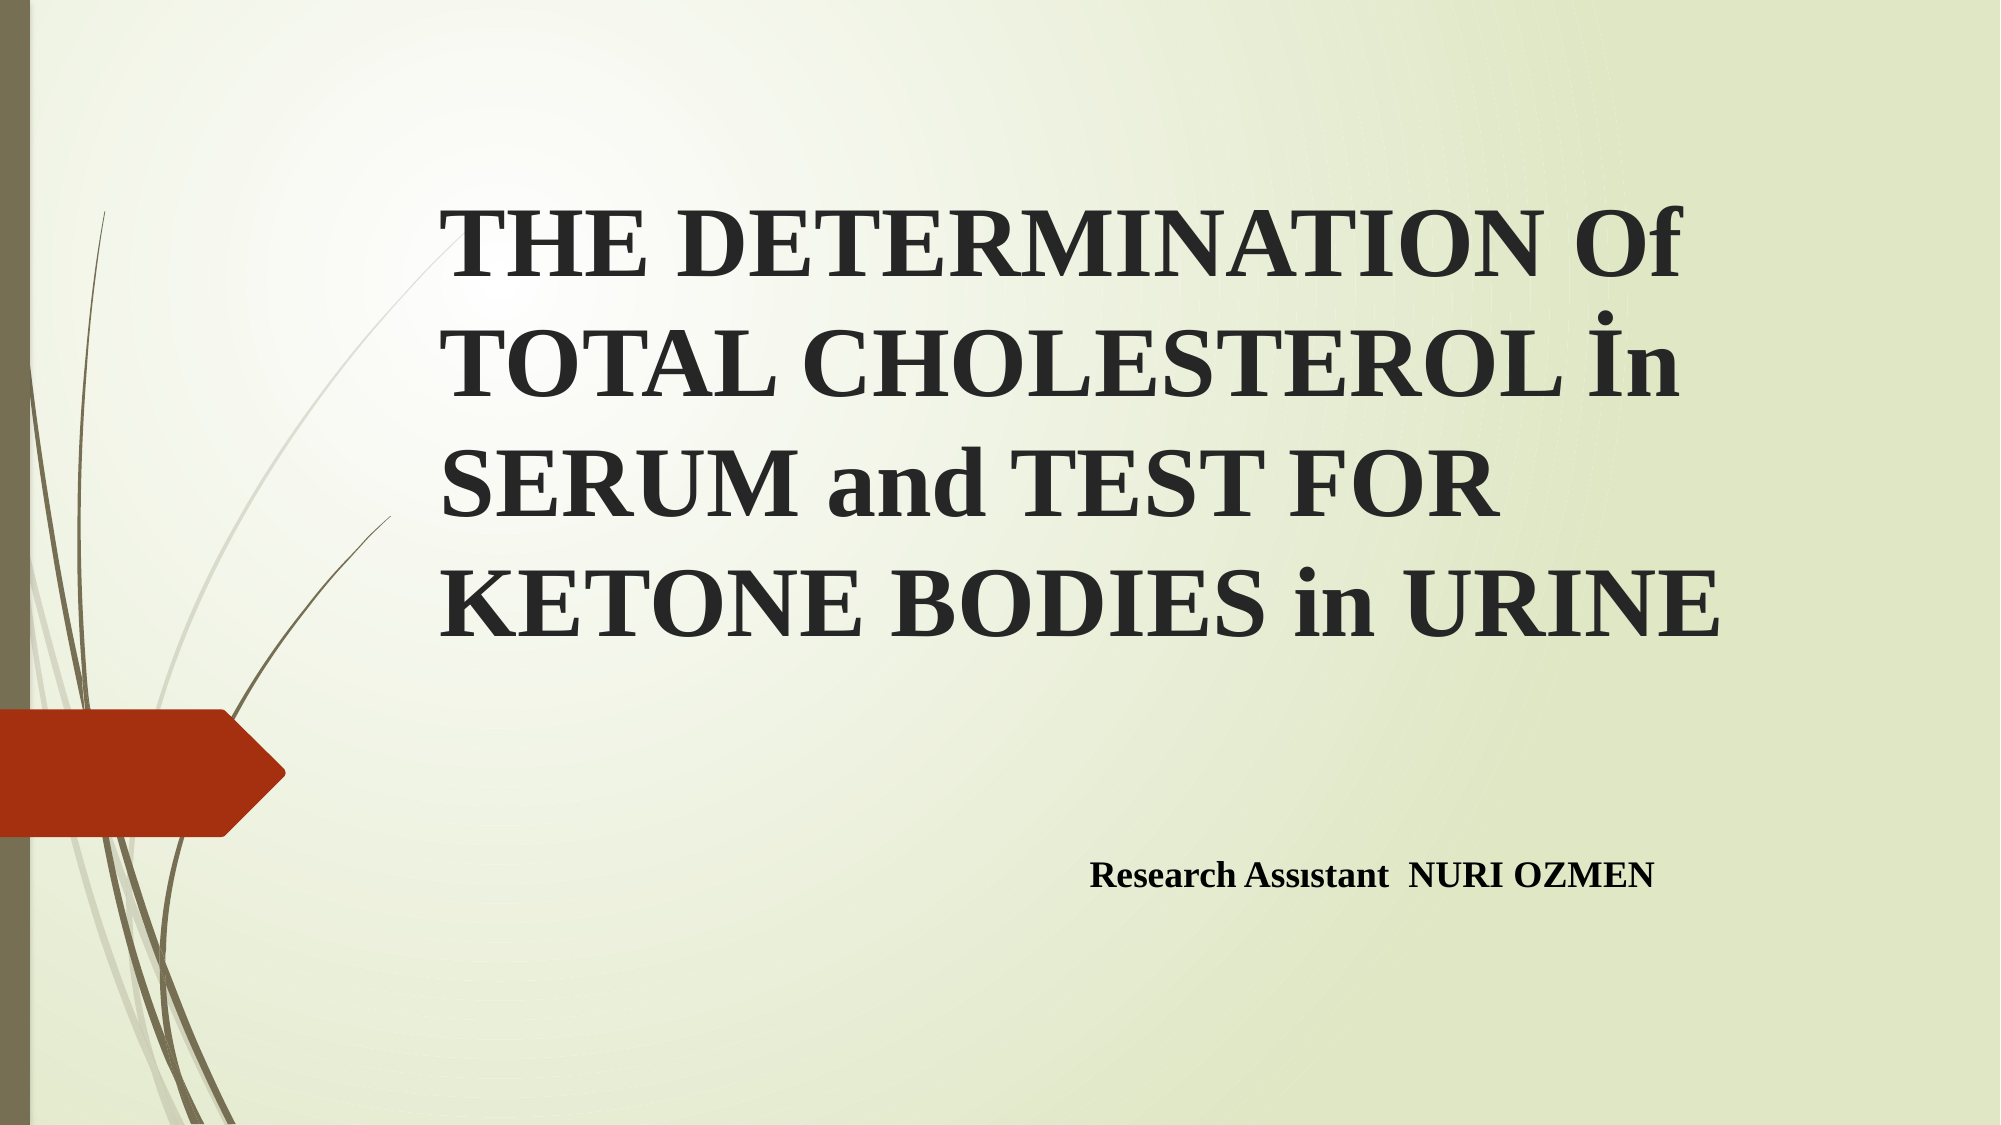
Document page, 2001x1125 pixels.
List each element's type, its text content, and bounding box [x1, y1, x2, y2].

text_box Research Assıstant NURI OZMEN [1074, 842, 1874, 903]
title THE DETERMINATION Of TOTAL CHOLESTEROL İn SERUM and TEST FOR KETONE BODIES in URINE [424, 412, 1888, 784]
